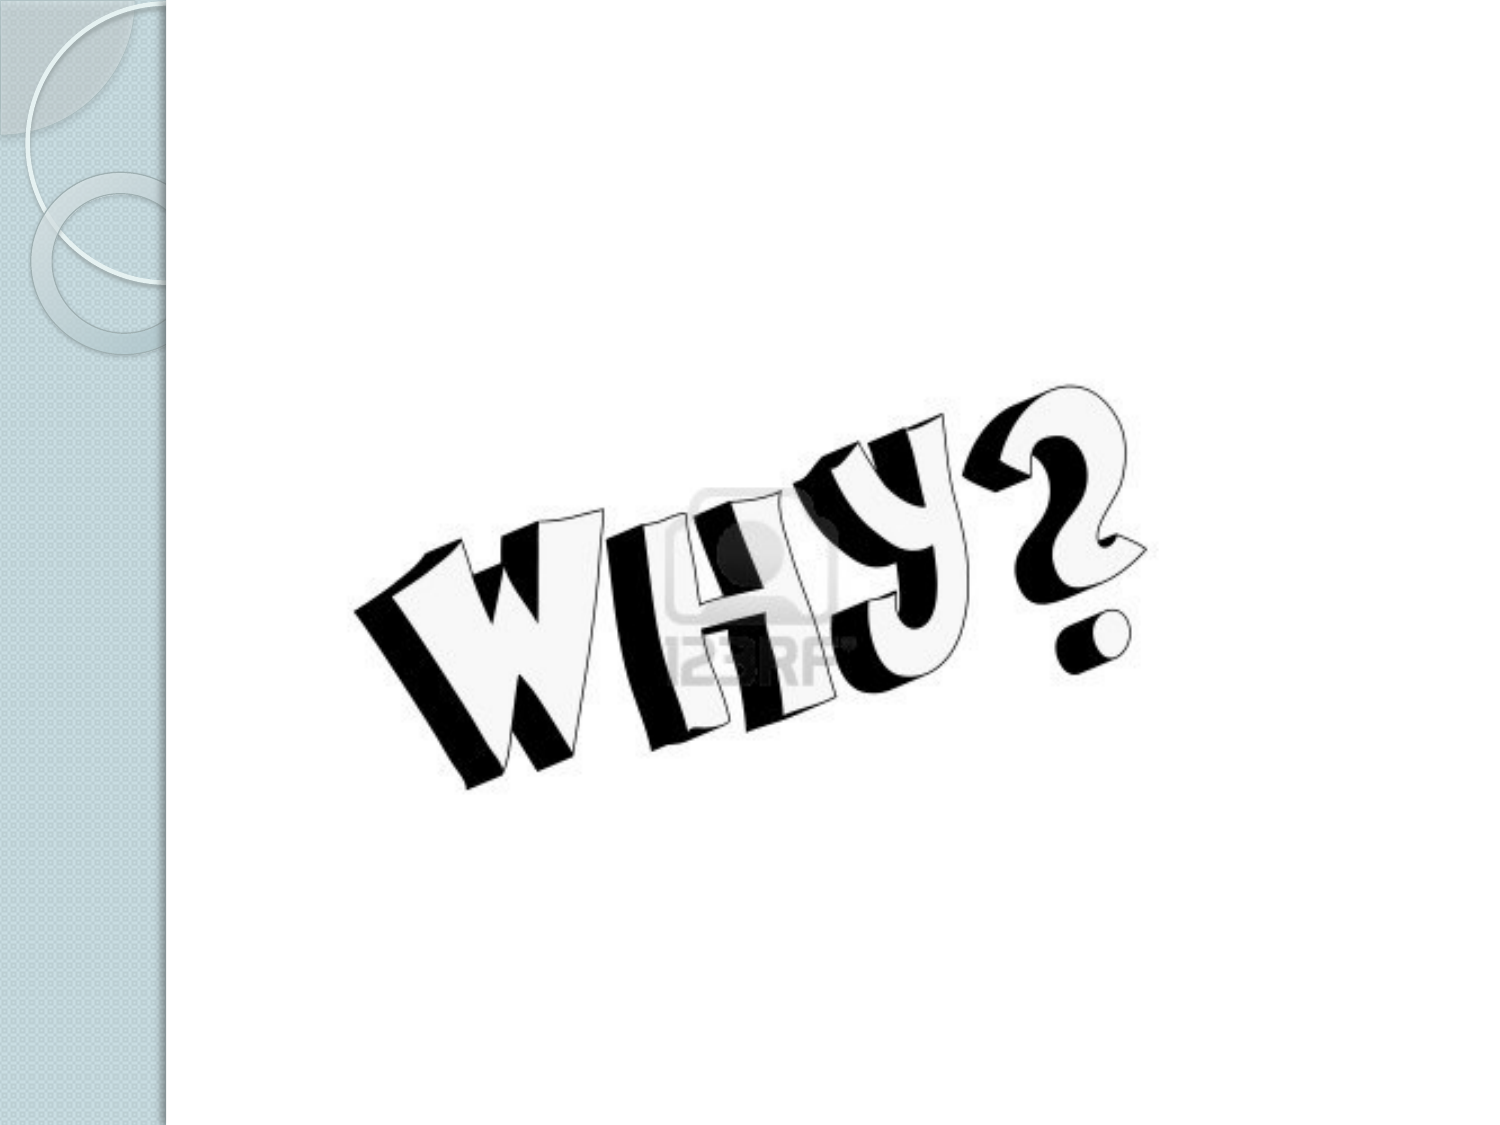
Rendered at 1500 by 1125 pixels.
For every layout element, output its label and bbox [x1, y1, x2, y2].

list [312, 362, 1213, 813]
